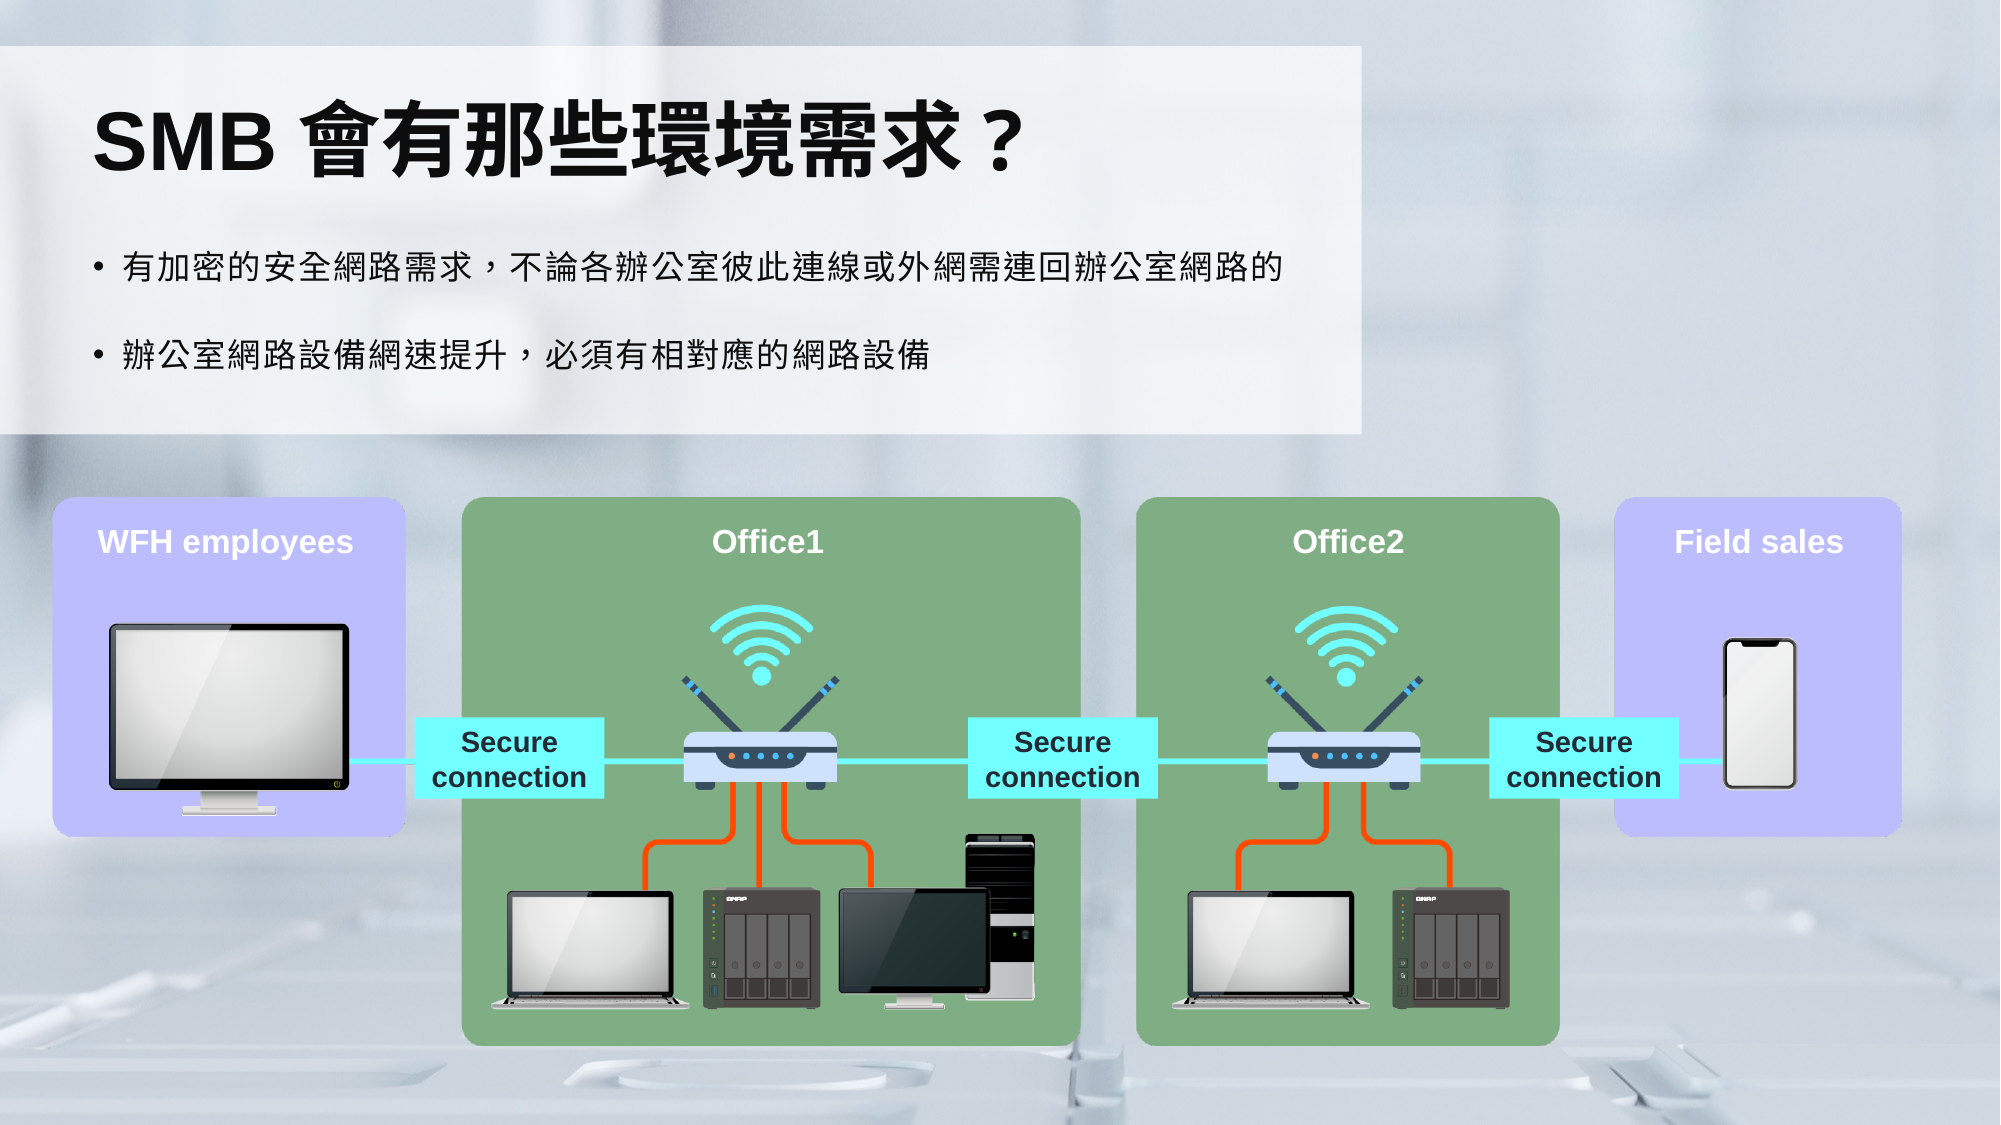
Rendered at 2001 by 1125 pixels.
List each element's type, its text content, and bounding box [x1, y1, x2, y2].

text_box 有加密的安全網路需求，不論各辦公室彼此連線或外網需連回辦公室網路的 辦公室網路設備網速提升，必須有相對應的網路設備 [78, 228, 1338, 382]
text_box SMB會有那些環境需求? [78, 79, 1212, 194]
text_box [0, 45, 1363, 435]
picture [0, 0, 2000, 1125]
